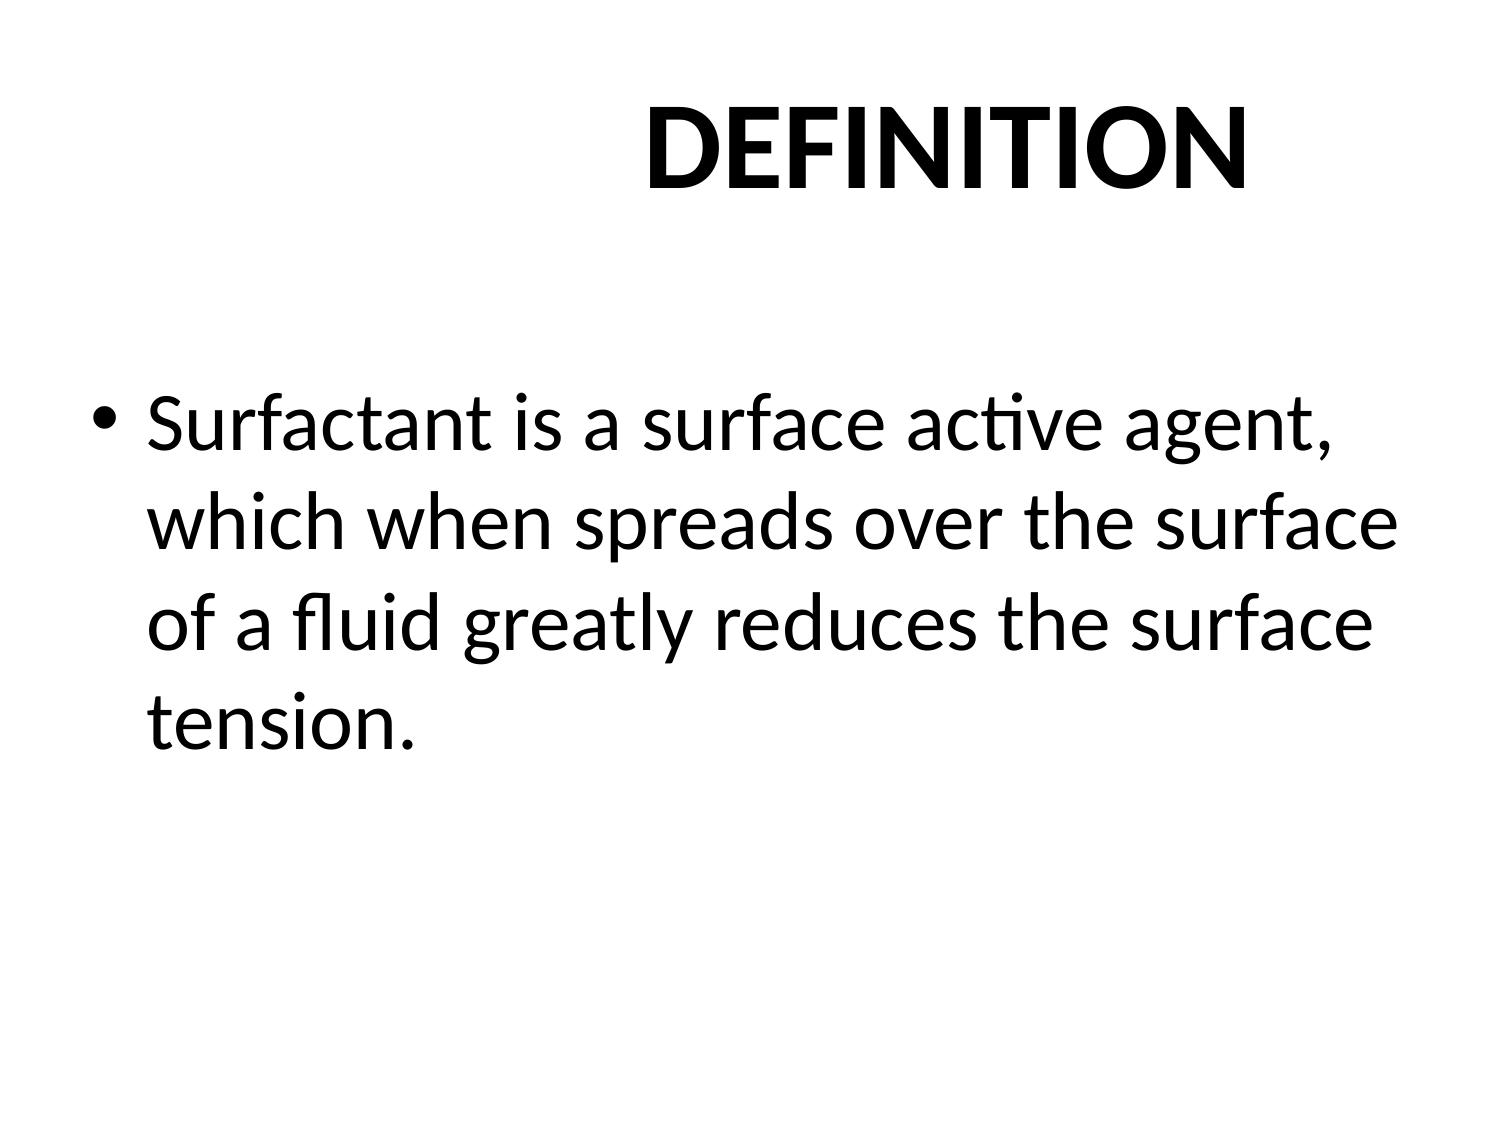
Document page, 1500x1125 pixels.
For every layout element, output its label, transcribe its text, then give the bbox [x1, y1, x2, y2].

list Surfactant is a surface active agent, which when spreads over the surface of a fluid greatly reduces the surface tension. [75, 262, 1425, 1005]
title DEFINITION [75, 45, 1425, 233]
